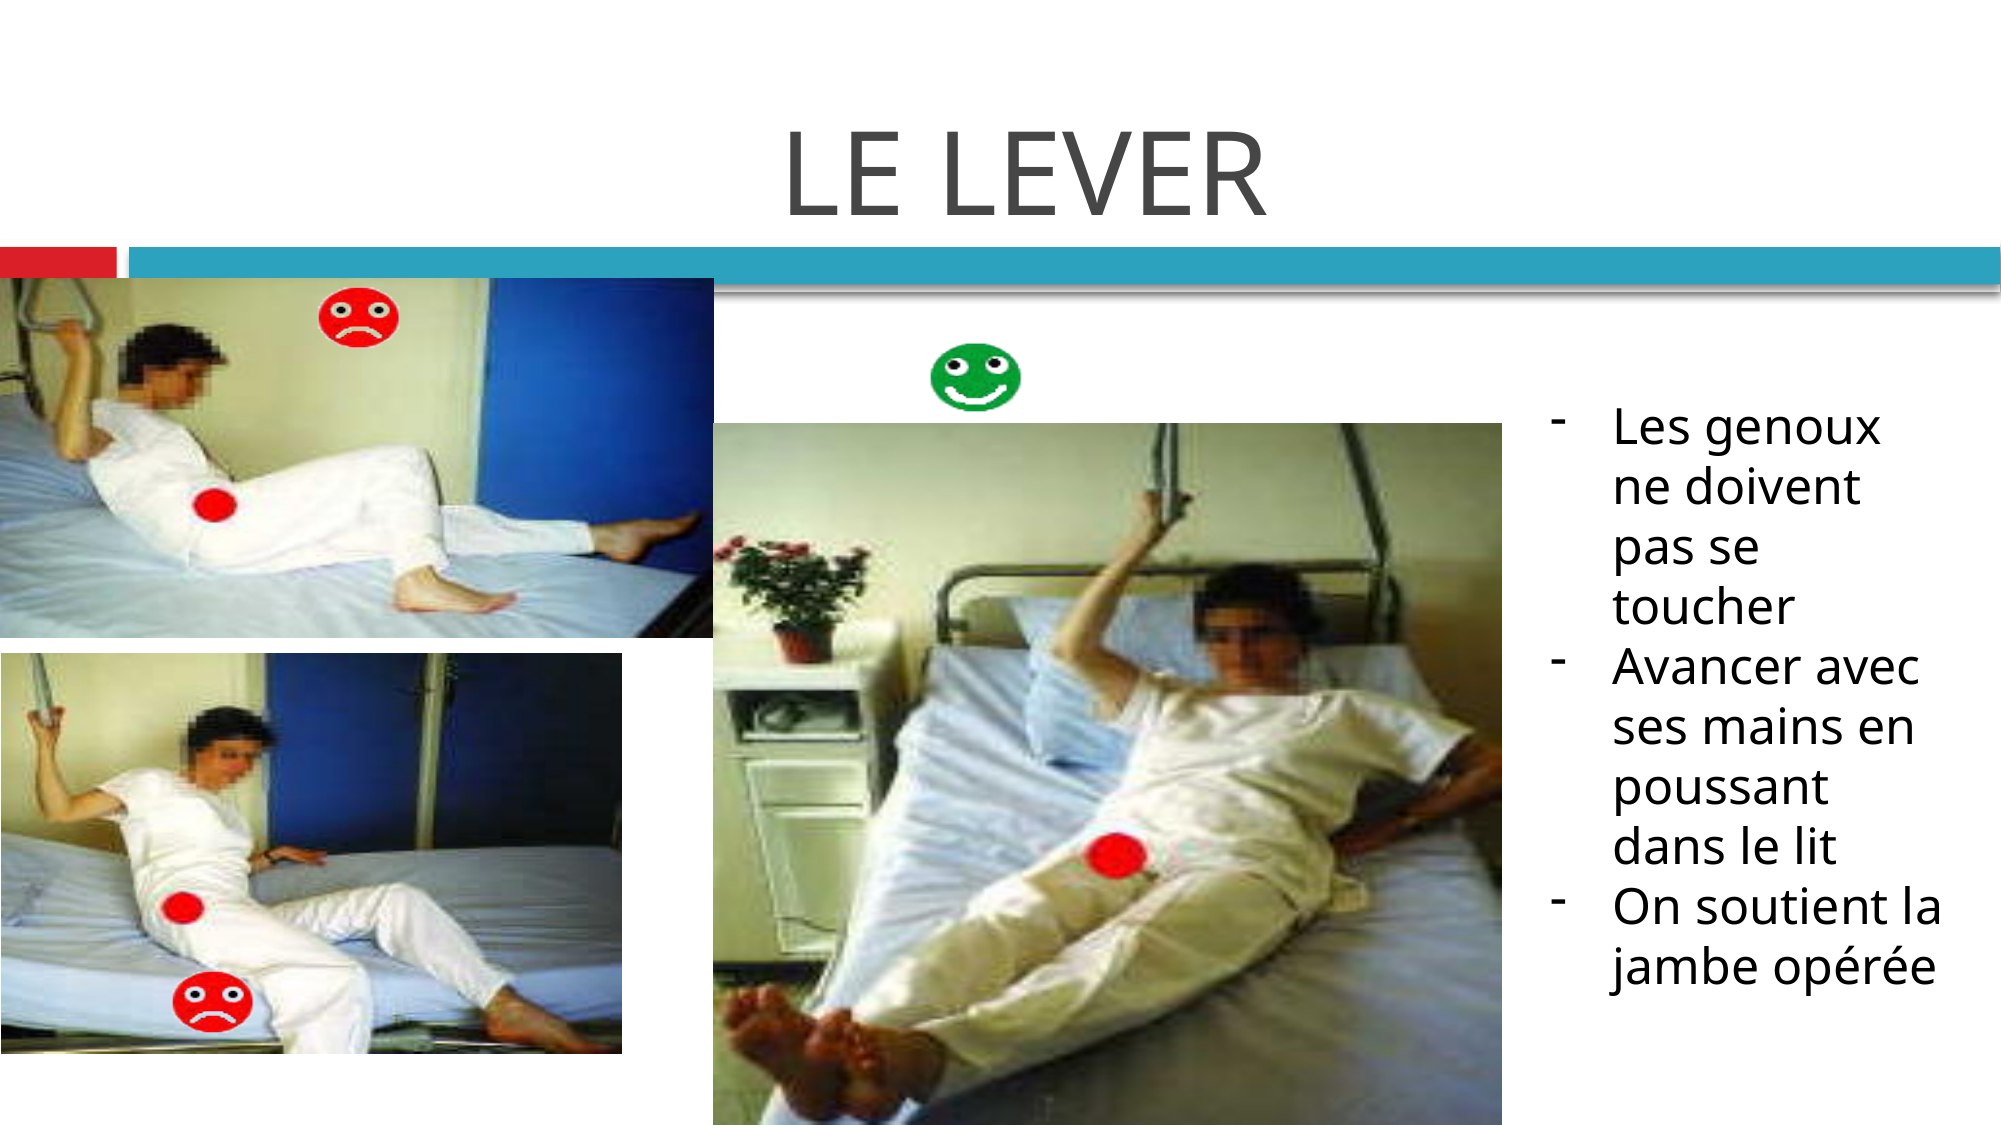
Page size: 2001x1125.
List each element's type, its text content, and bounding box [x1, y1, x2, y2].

text_box Les genoux ne doivent pas se toucher Avancer avec ses mains en poussant dans le lit On soutient la jambe opérée [1535, 386, 1969, 1002]
picture [925, 338, 1027, 415]
picture [0, 278, 1503, 1125]
title LE LEVER [133, 25, 1917, 246]
picture [1, 653, 623, 1054]
